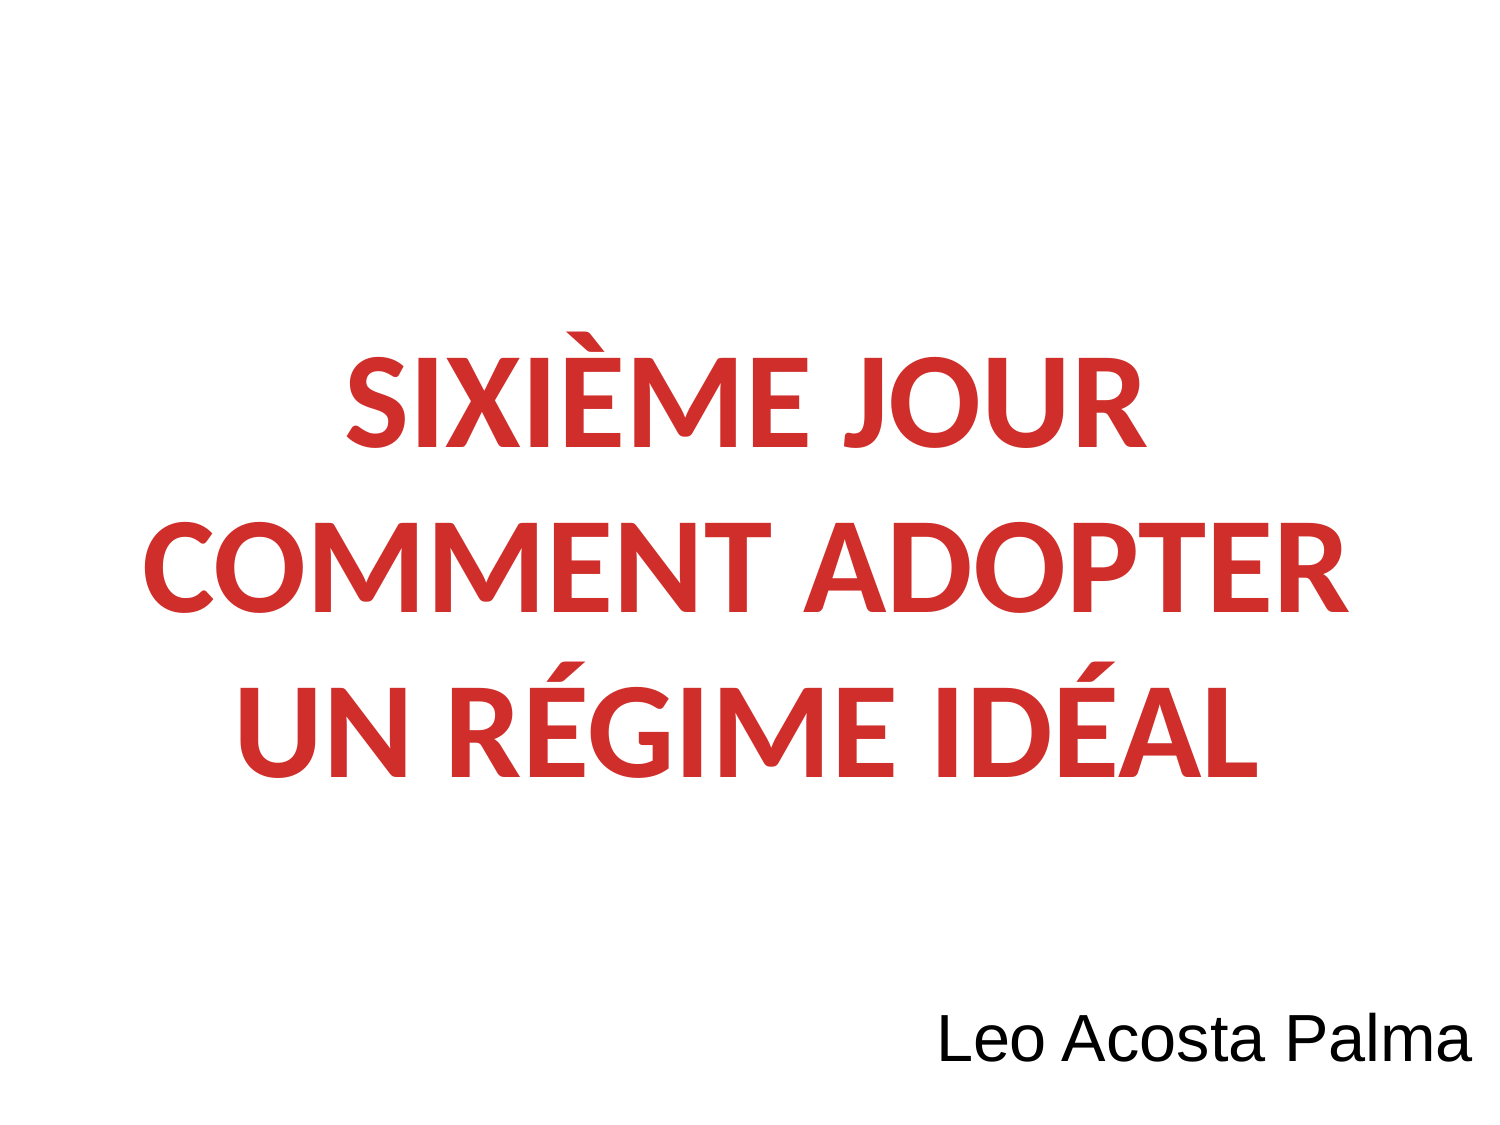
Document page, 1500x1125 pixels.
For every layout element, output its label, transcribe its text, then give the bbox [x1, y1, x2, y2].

text_box Leo Acosta Palma [921, 987, 1500, 1083]
text_box SIXIÈME JOUR COMMENT ADOPTER UN RÉGIME IDÉAL [0, 302, 1495, 813]
